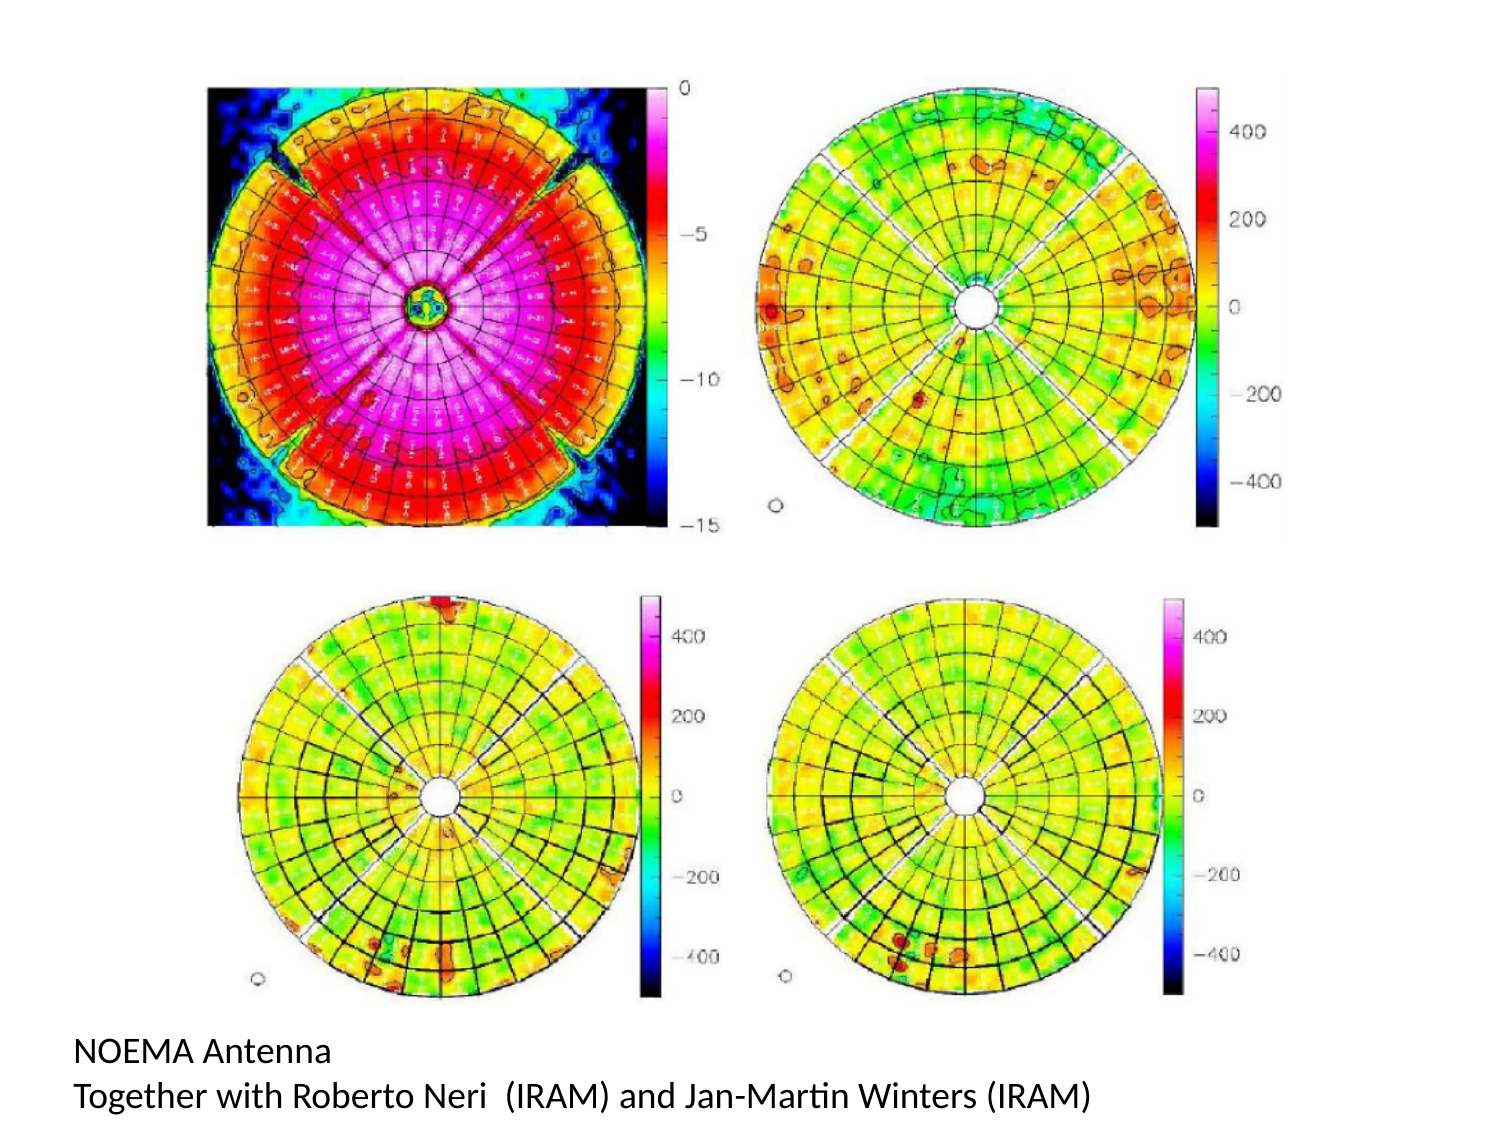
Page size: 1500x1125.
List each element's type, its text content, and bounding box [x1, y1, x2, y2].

title Holografy Measurements [75, 45, 1425, 233]
picture [155, 60, 1302, 1008]
text_box NOEMA Antenna Together with Roberto Neri (IRAM) and Jan-Martin Winters (IRAM) [58, 1018, 1137, 1124]
